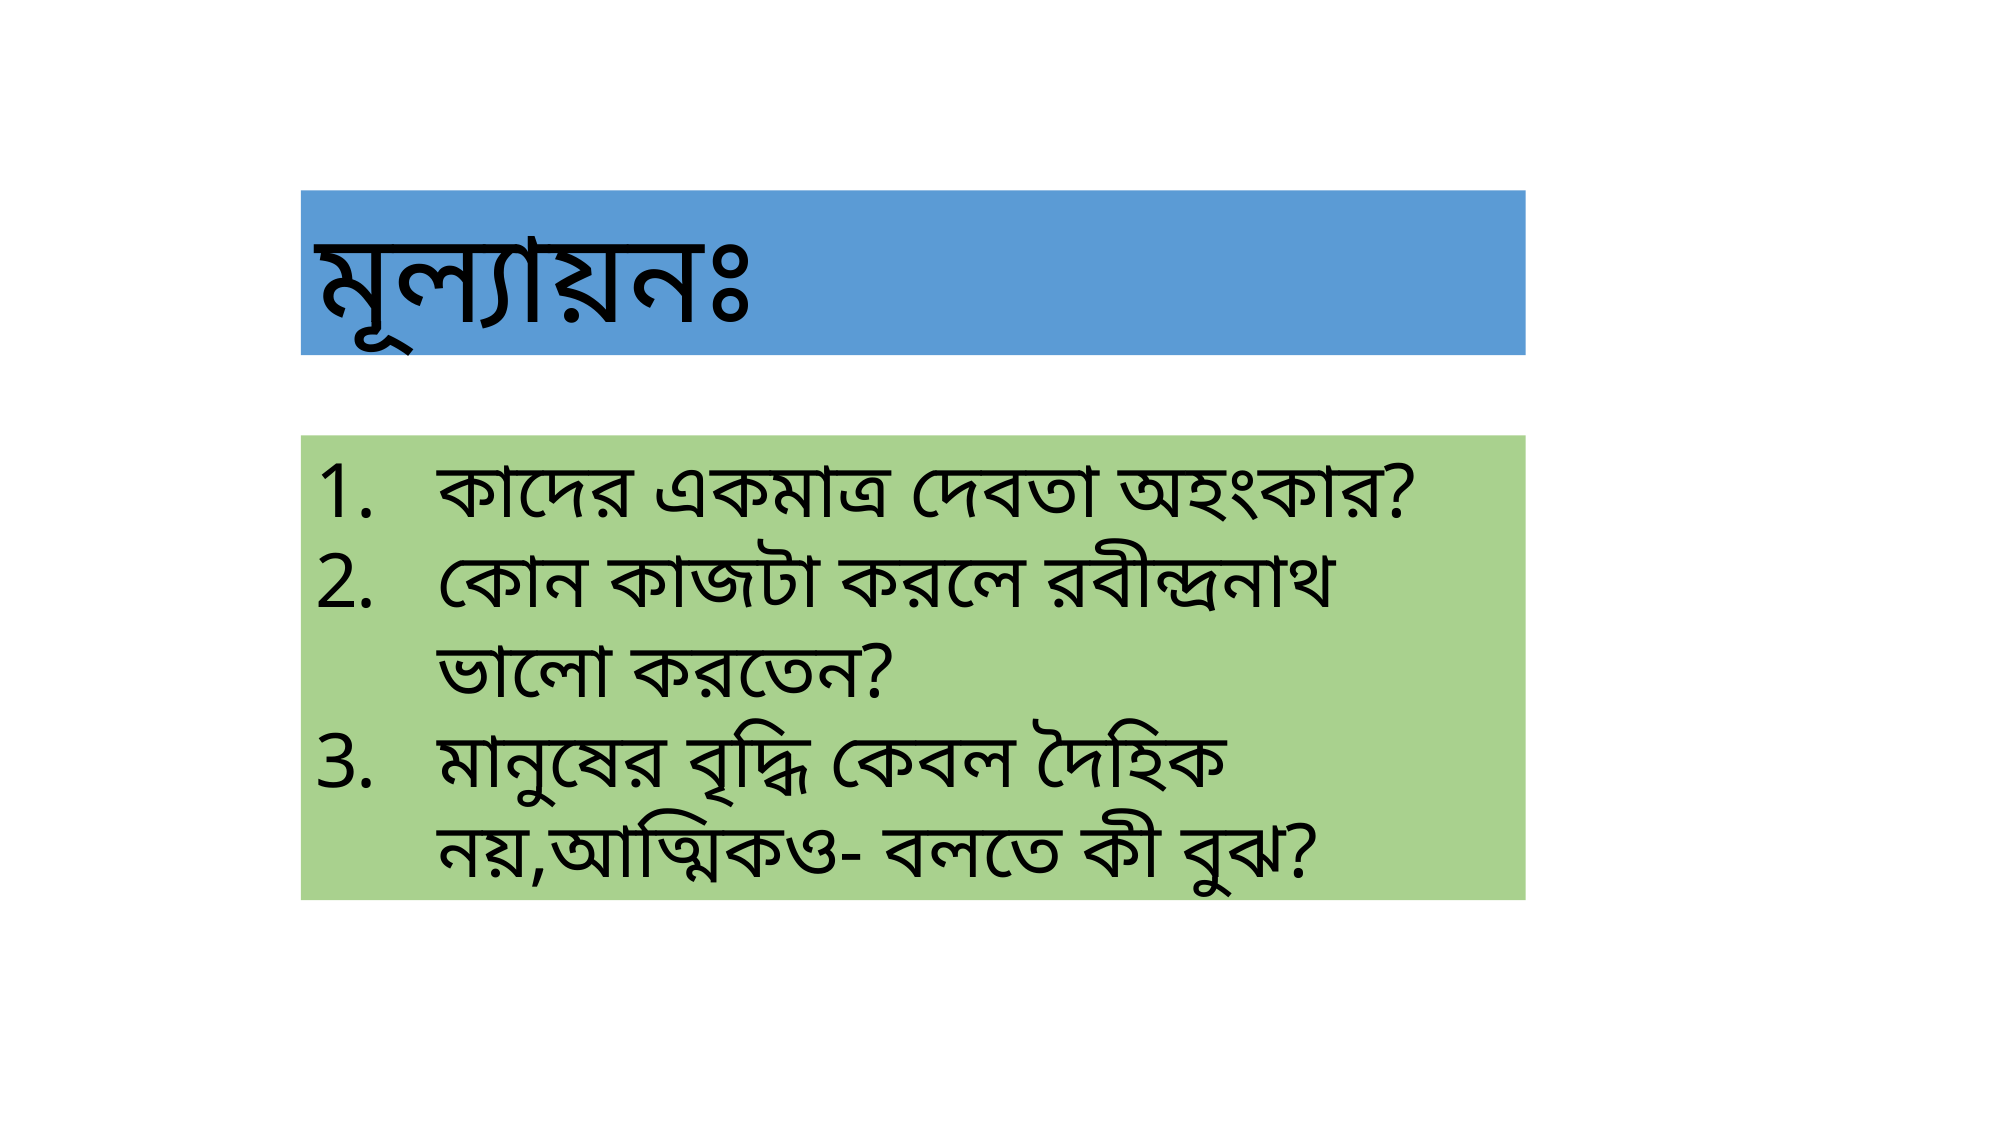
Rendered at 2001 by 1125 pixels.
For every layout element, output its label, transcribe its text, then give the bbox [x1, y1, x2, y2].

text_box কাদের একমাত্র দেবতা অহংকার? কোন কাজটা করলে রবীন্দ্রনাথ ভালো করতেন? মানুষের বৃদ্ধি কেবল দৈহিক নয়,আত্মিকও- বলতে কী বুঝ? [300, 435, 1526, 901]
text_box মূল্যায়নঃ [300, 190, 1526, 356]
